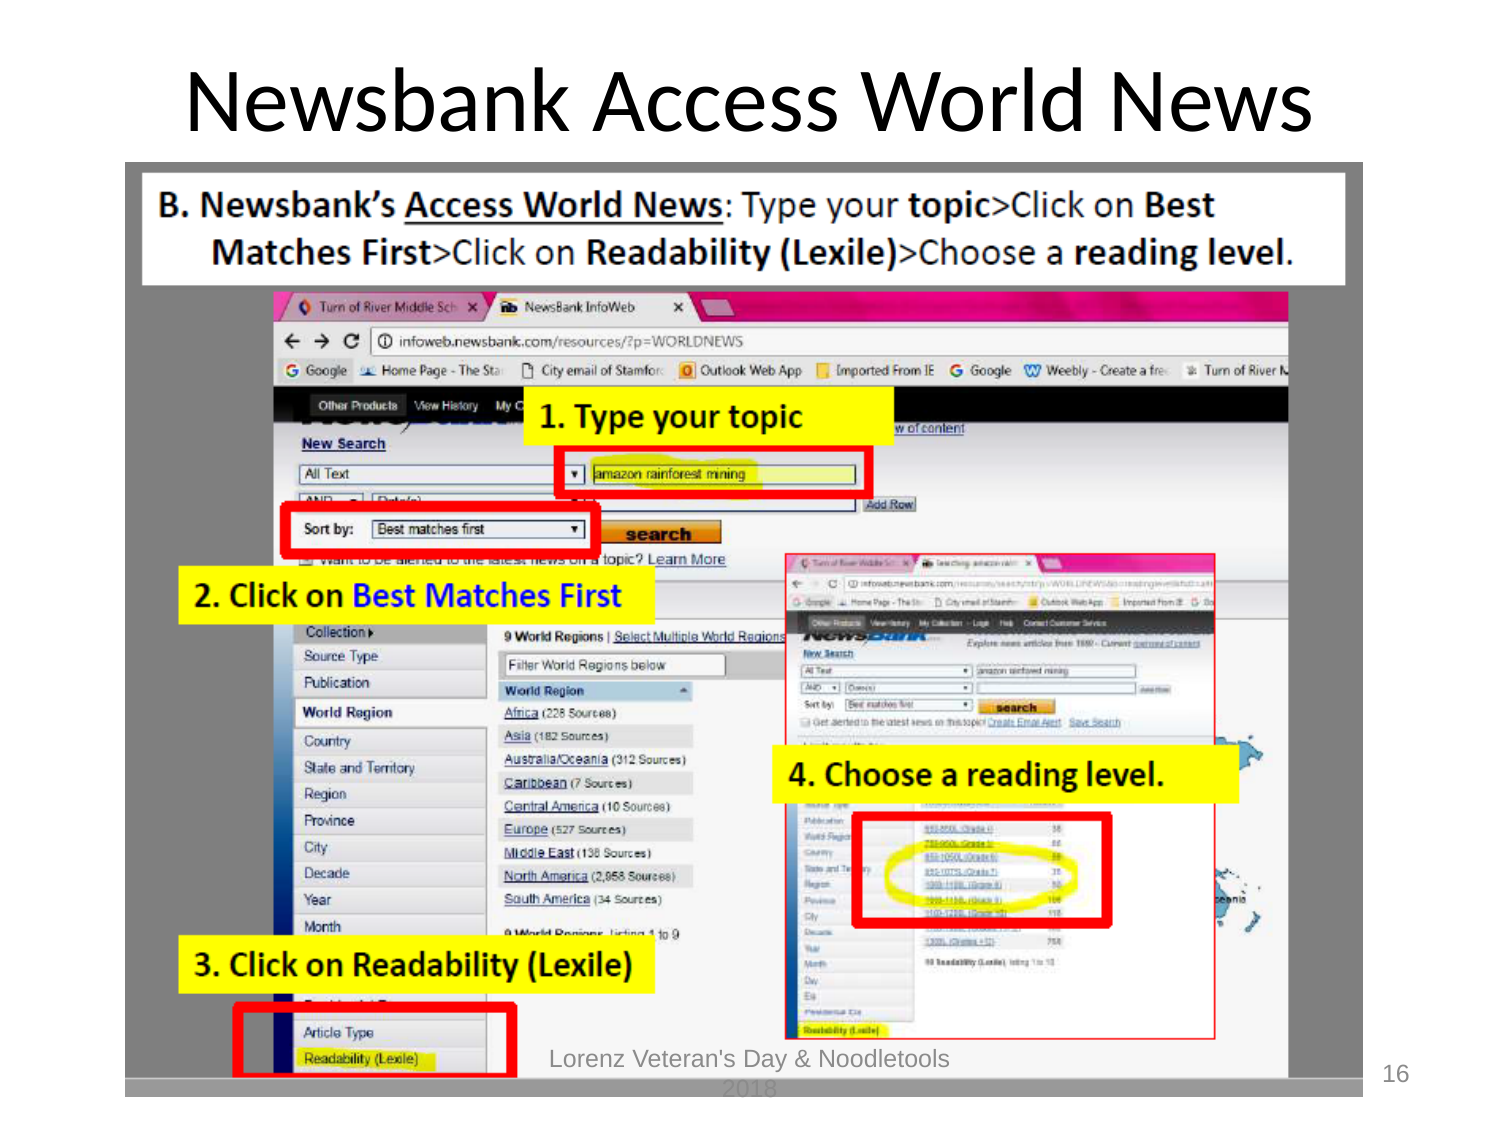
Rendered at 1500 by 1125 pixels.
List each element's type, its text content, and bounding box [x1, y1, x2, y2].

slide_number 16 [1363, 1042, 1425, 1103]
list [124, 162, 1363, 1097]
title Newsbank Access World News [75, 0, 1425, 189]
